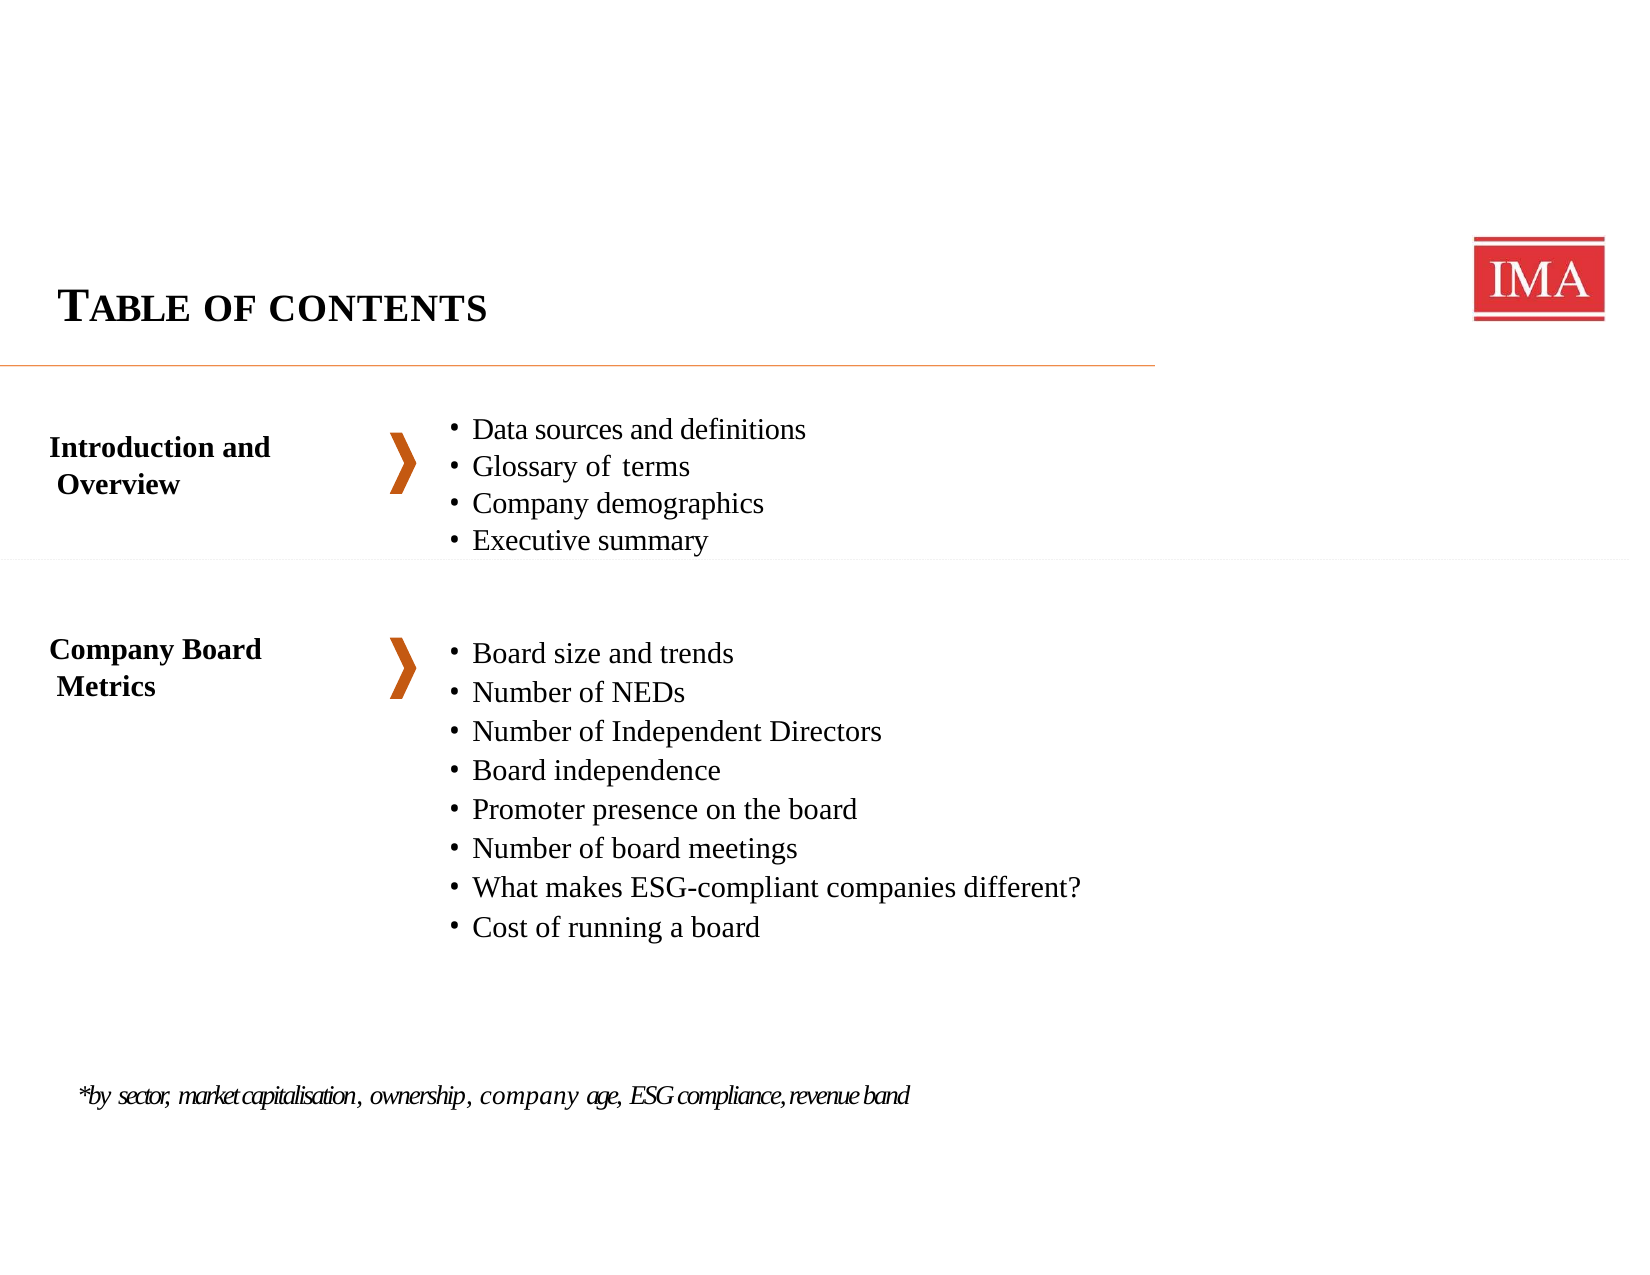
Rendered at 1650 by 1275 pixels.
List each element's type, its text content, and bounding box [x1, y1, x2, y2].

text_box Data sources and definitions Glossary of terms Company demographics Executive summary [446, 406, 825, 557]
text_box [389, 637, 417, 699]
text_box Board size and trends Number of NEDs Number of Independent Directors Board independence Promoter presence on the board Number of board meetings What makes ESG-compliant companies different? Cost of running a board [446, 630, 1125, 944]
picture [1471, 235, 1606, 322]
text_box Introduction and Overview [47, 424, 275, 501]
text_box Company Board Metrics [47, 626, 266, 703]
text_box [389, 432, 417, 494]
text_box *by sector, market capitalisation, ownership, company age, ESG compliance, revenue band [75, 1074, 948, 1110]
title TABLE OF CONTENTS [55, 271, 492, 487]
